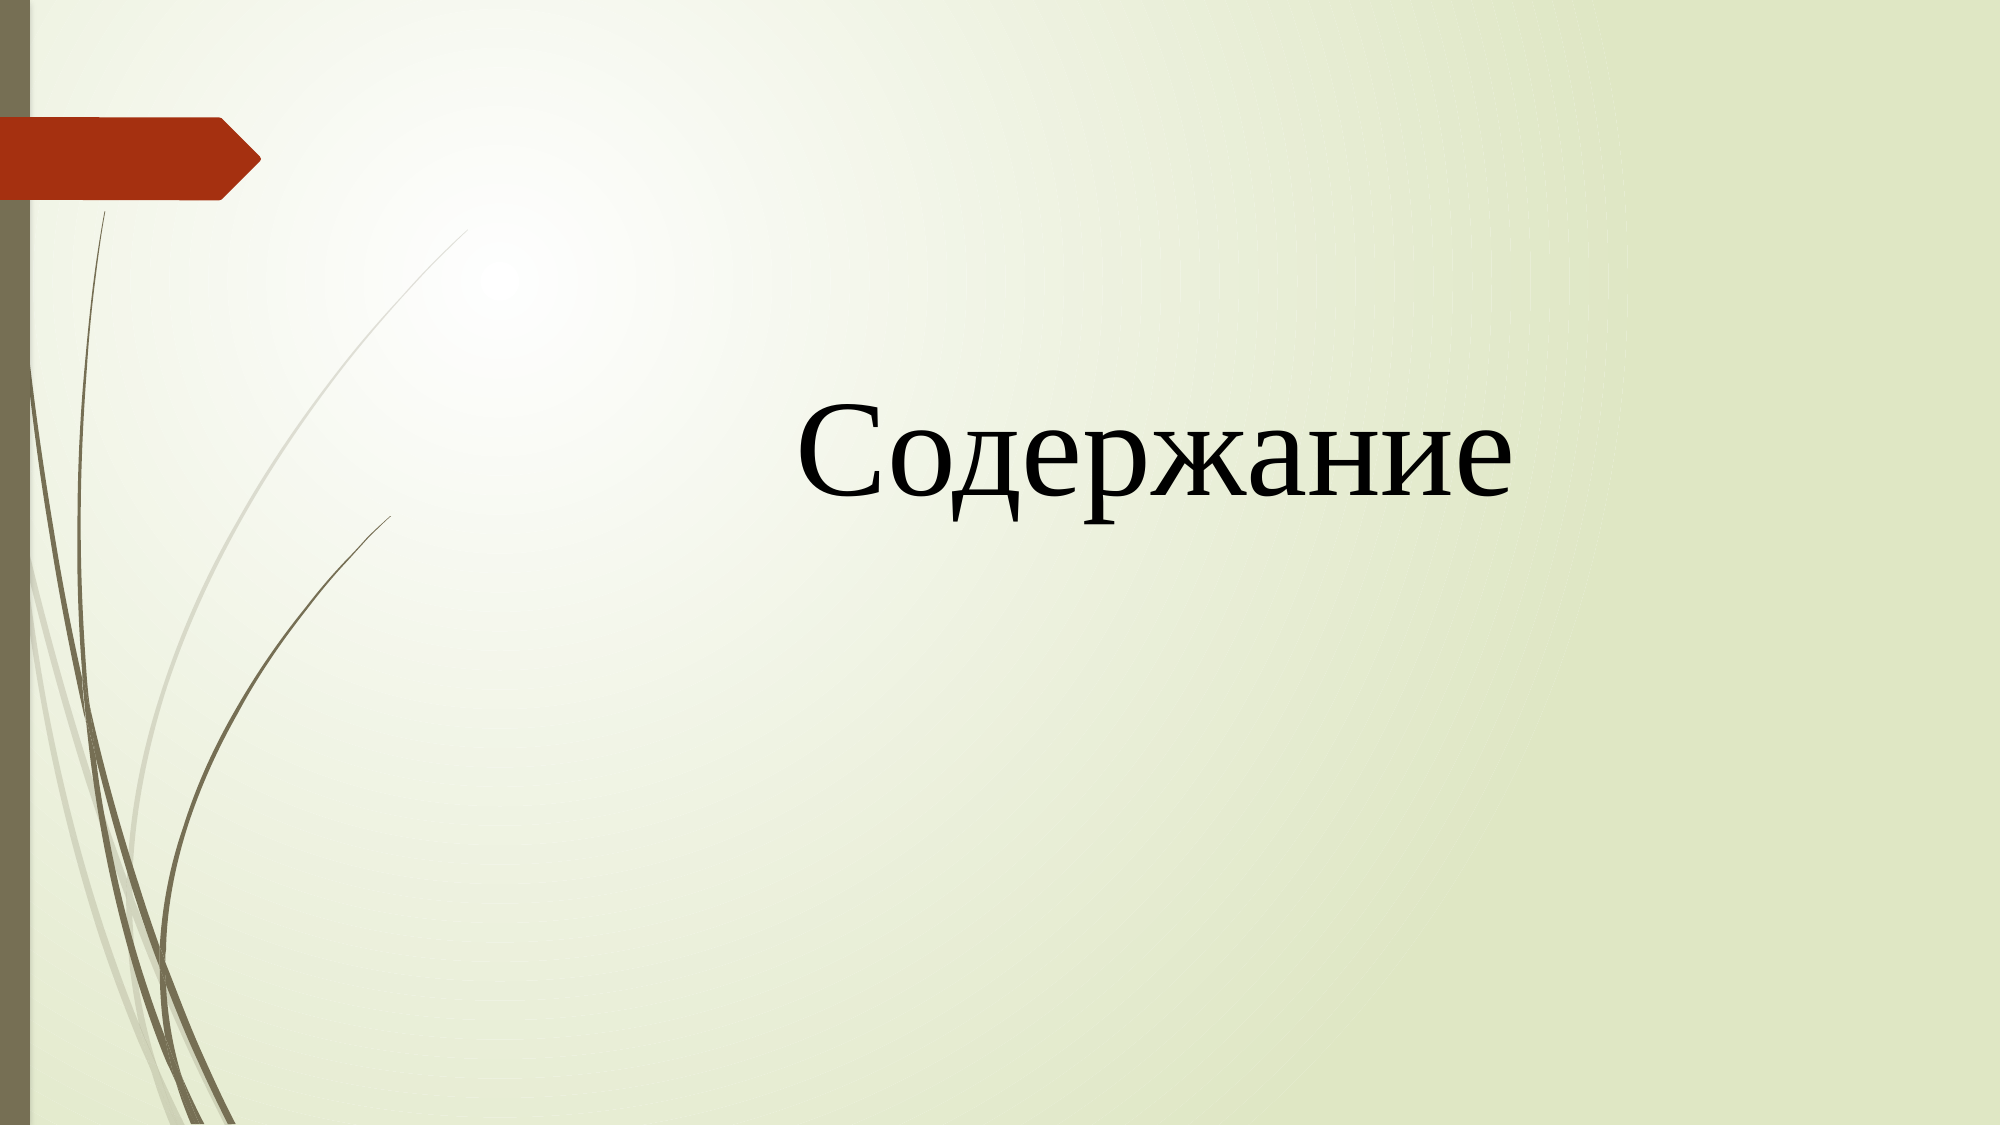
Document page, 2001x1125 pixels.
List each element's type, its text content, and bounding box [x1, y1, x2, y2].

list Содержание [424, 350, 1888, 970]
